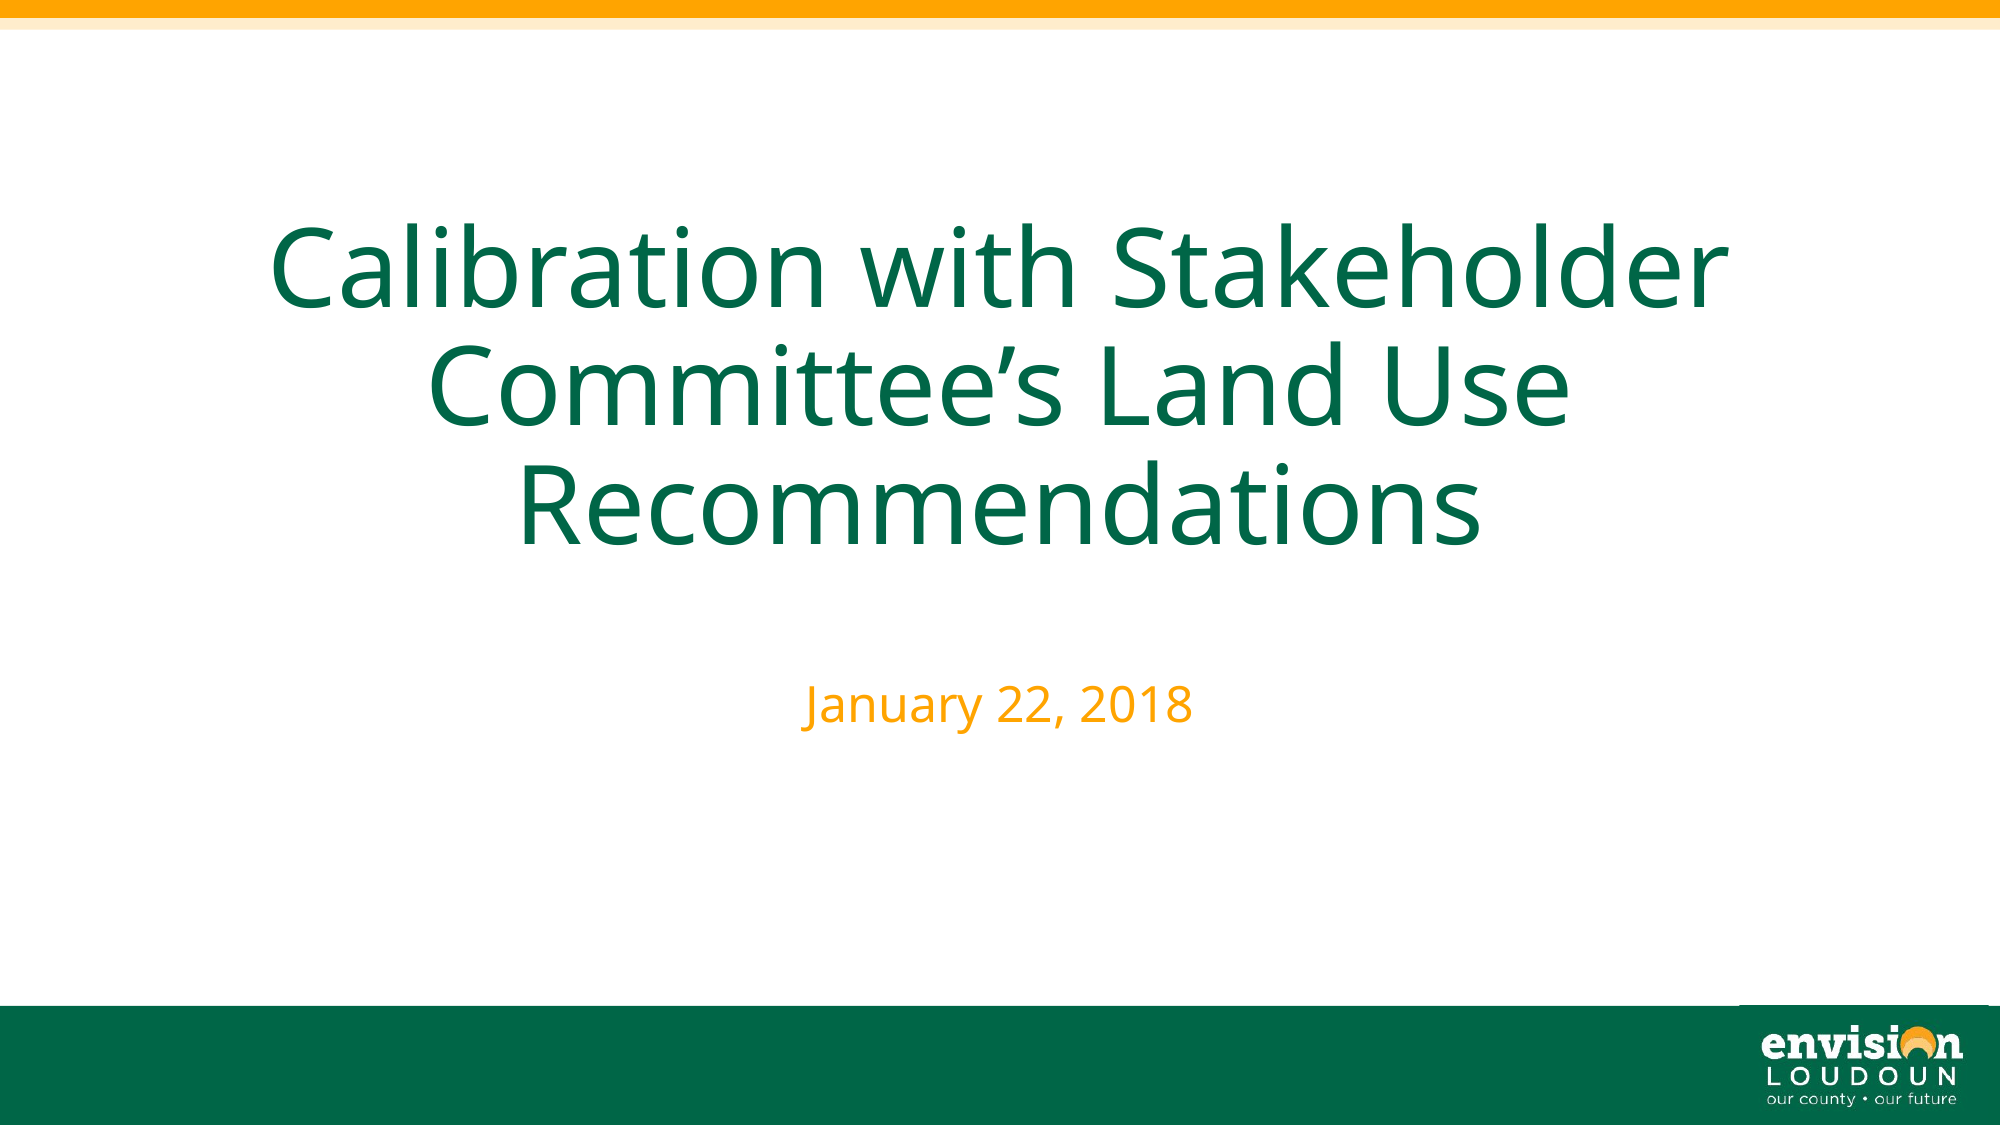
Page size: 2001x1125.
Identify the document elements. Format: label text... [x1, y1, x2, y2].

picture [1739, 1005, 1989, 1125]
subtitle January 22, 2018 [249, 590, 1750, 863]
title Calibration with Stakeholder Committee’s Land Use Recommendations [249, 184, 1750, 576]
